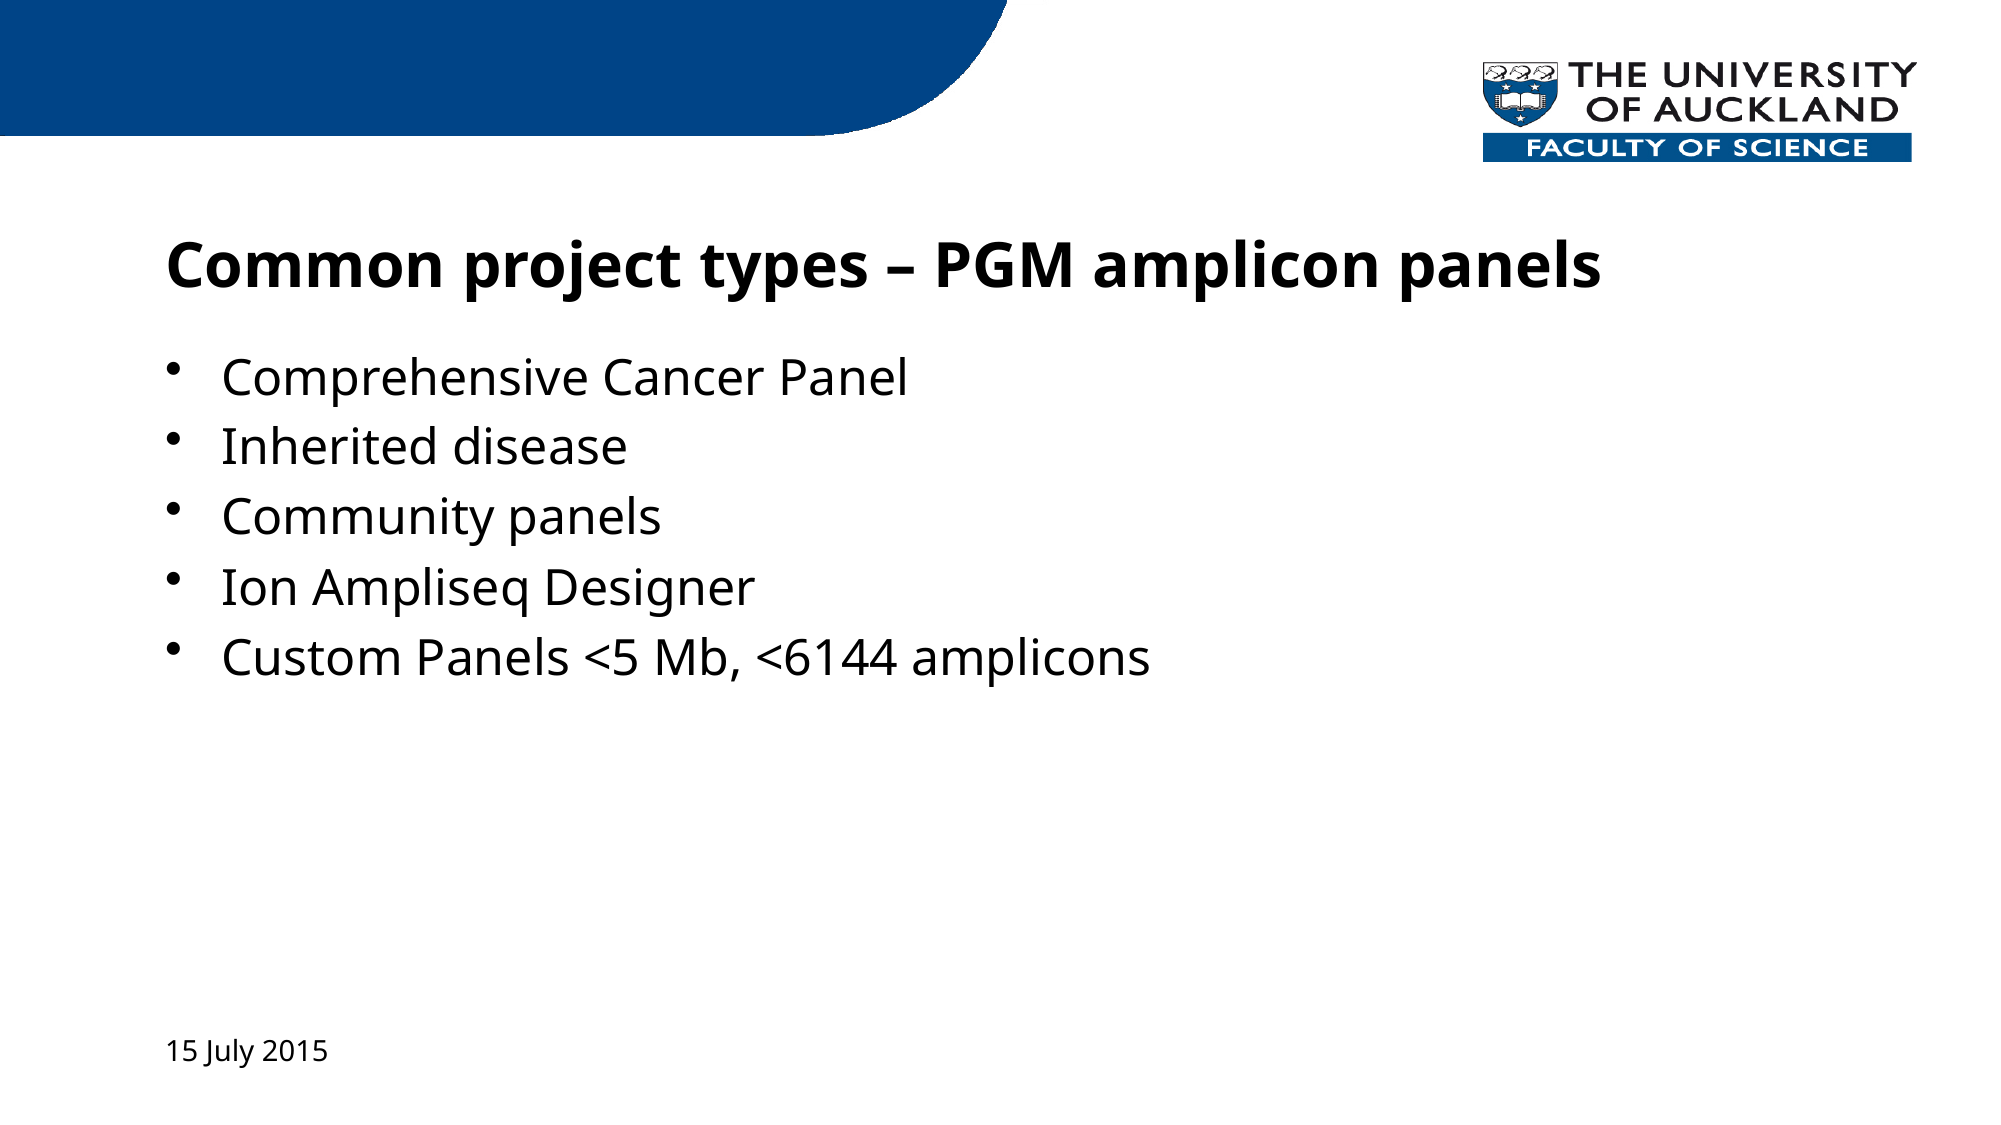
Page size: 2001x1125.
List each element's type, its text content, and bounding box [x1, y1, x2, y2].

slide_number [149, 1024, 567, 1101]
title Common project types – PGM amplicon panels [150, 206, 1644, 319]
picture [0, 0, 2001, 175]
list Comprehensive Cancer Panel Inherited disease Community panels Ion Ampliseq Designer Custom Panels <5 Mb, <6144 amplicons [150, 337, 1850, 950]
